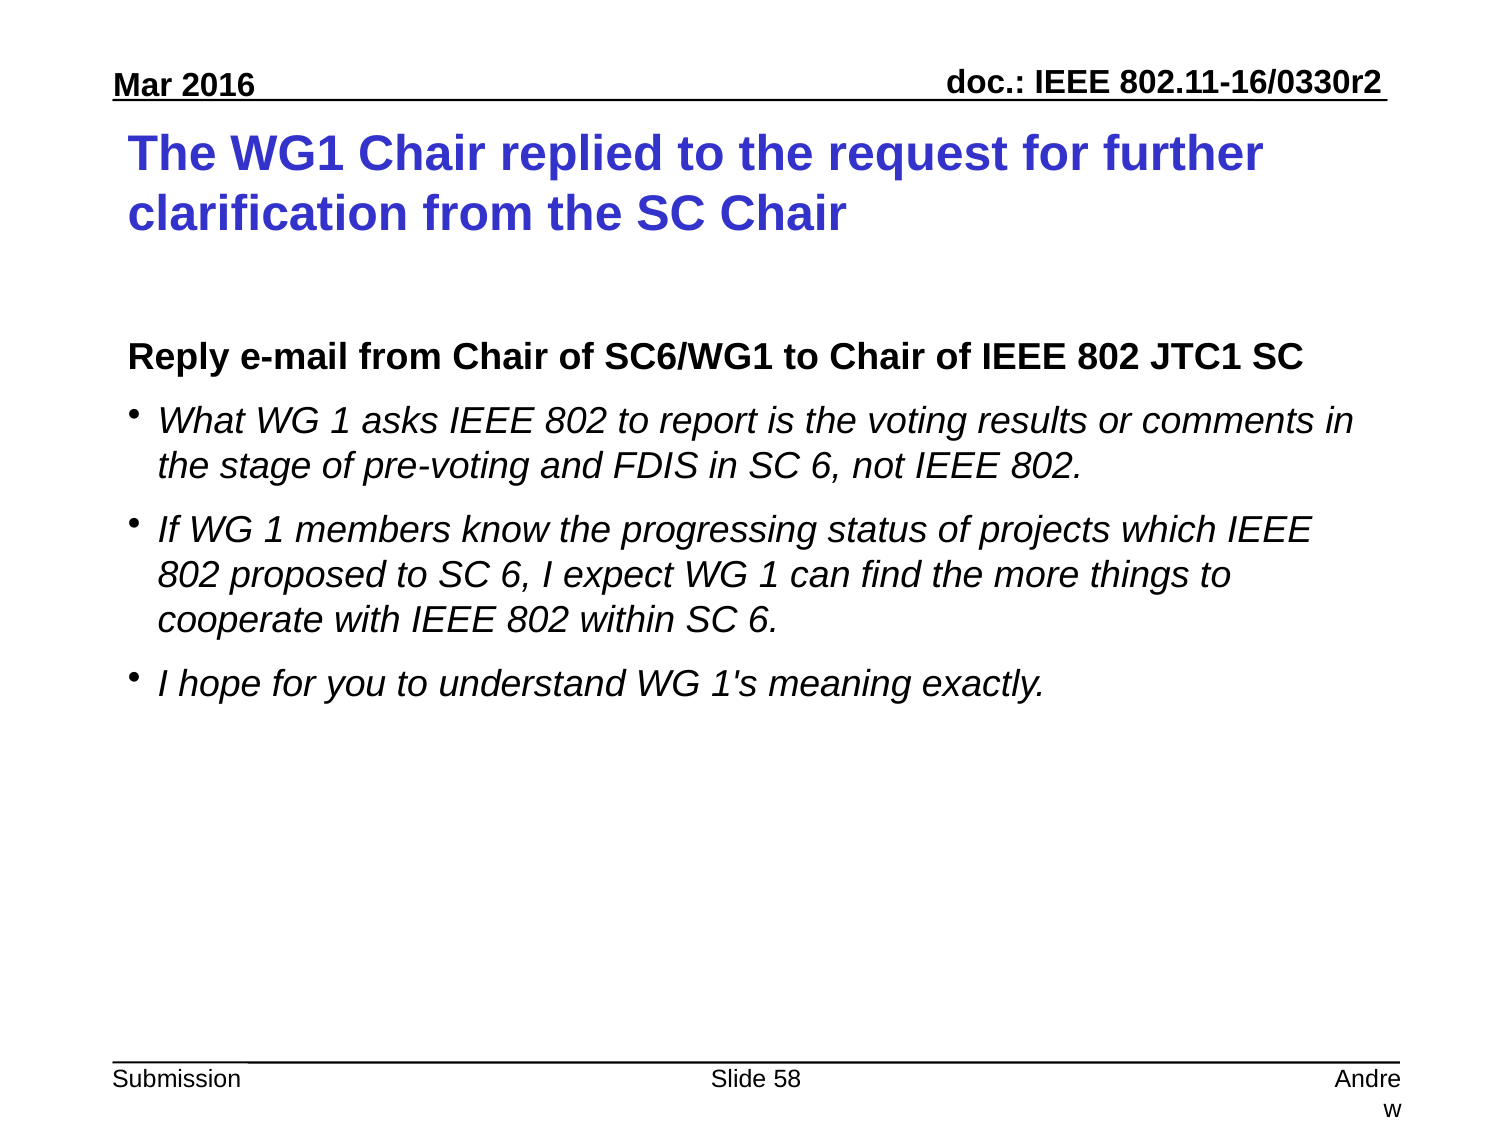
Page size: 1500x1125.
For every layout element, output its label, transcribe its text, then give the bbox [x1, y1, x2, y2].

slide_number Slide 58 [709, 1061, 803, 1093]
title The WG1 Chair replied to the request for further clarification from the SC Chair [112, 112, 1388, 288]
footer Andrew Myles, Cisco [1320, 1061, 1402, 1093]
list Reply e-mail from Chair of SC6/WG1 to Chair of IEEE 802 JTC1 SC What WG 1 asks IEEE 802 to report is the voting results or comments in the stage of pre-voting and FDIS in SC 6, not IEEE 802. If WG 1 members know the progressing status of projects which IEEE 802 proposed to SC 6, I expect WG 1 can find the more things to cooperate with IEEE 802 within SC 6. I hope for you to understand WG 1's meaning exactly. [112, 324, 1388, 1000]
